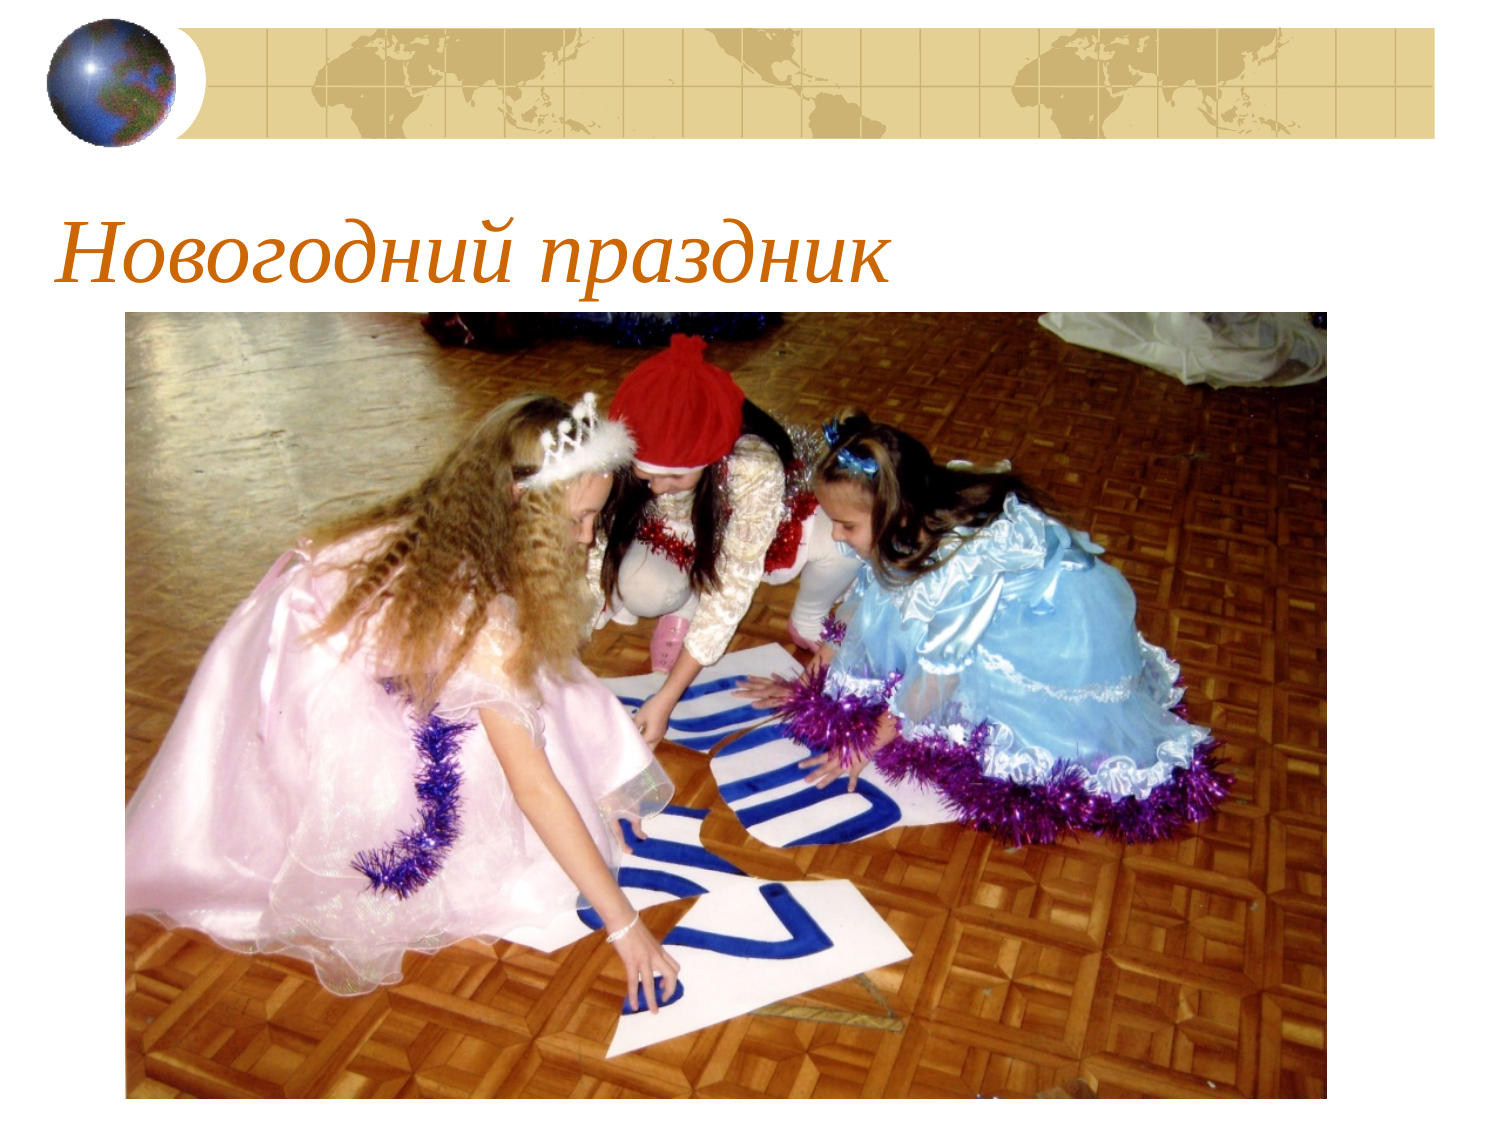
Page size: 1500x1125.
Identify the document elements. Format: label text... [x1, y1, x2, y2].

title Новогодний праздник [40, 152, 1316, 341]
picture [42, 14, 190, 151]
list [124, 312, 1328, 1099]
